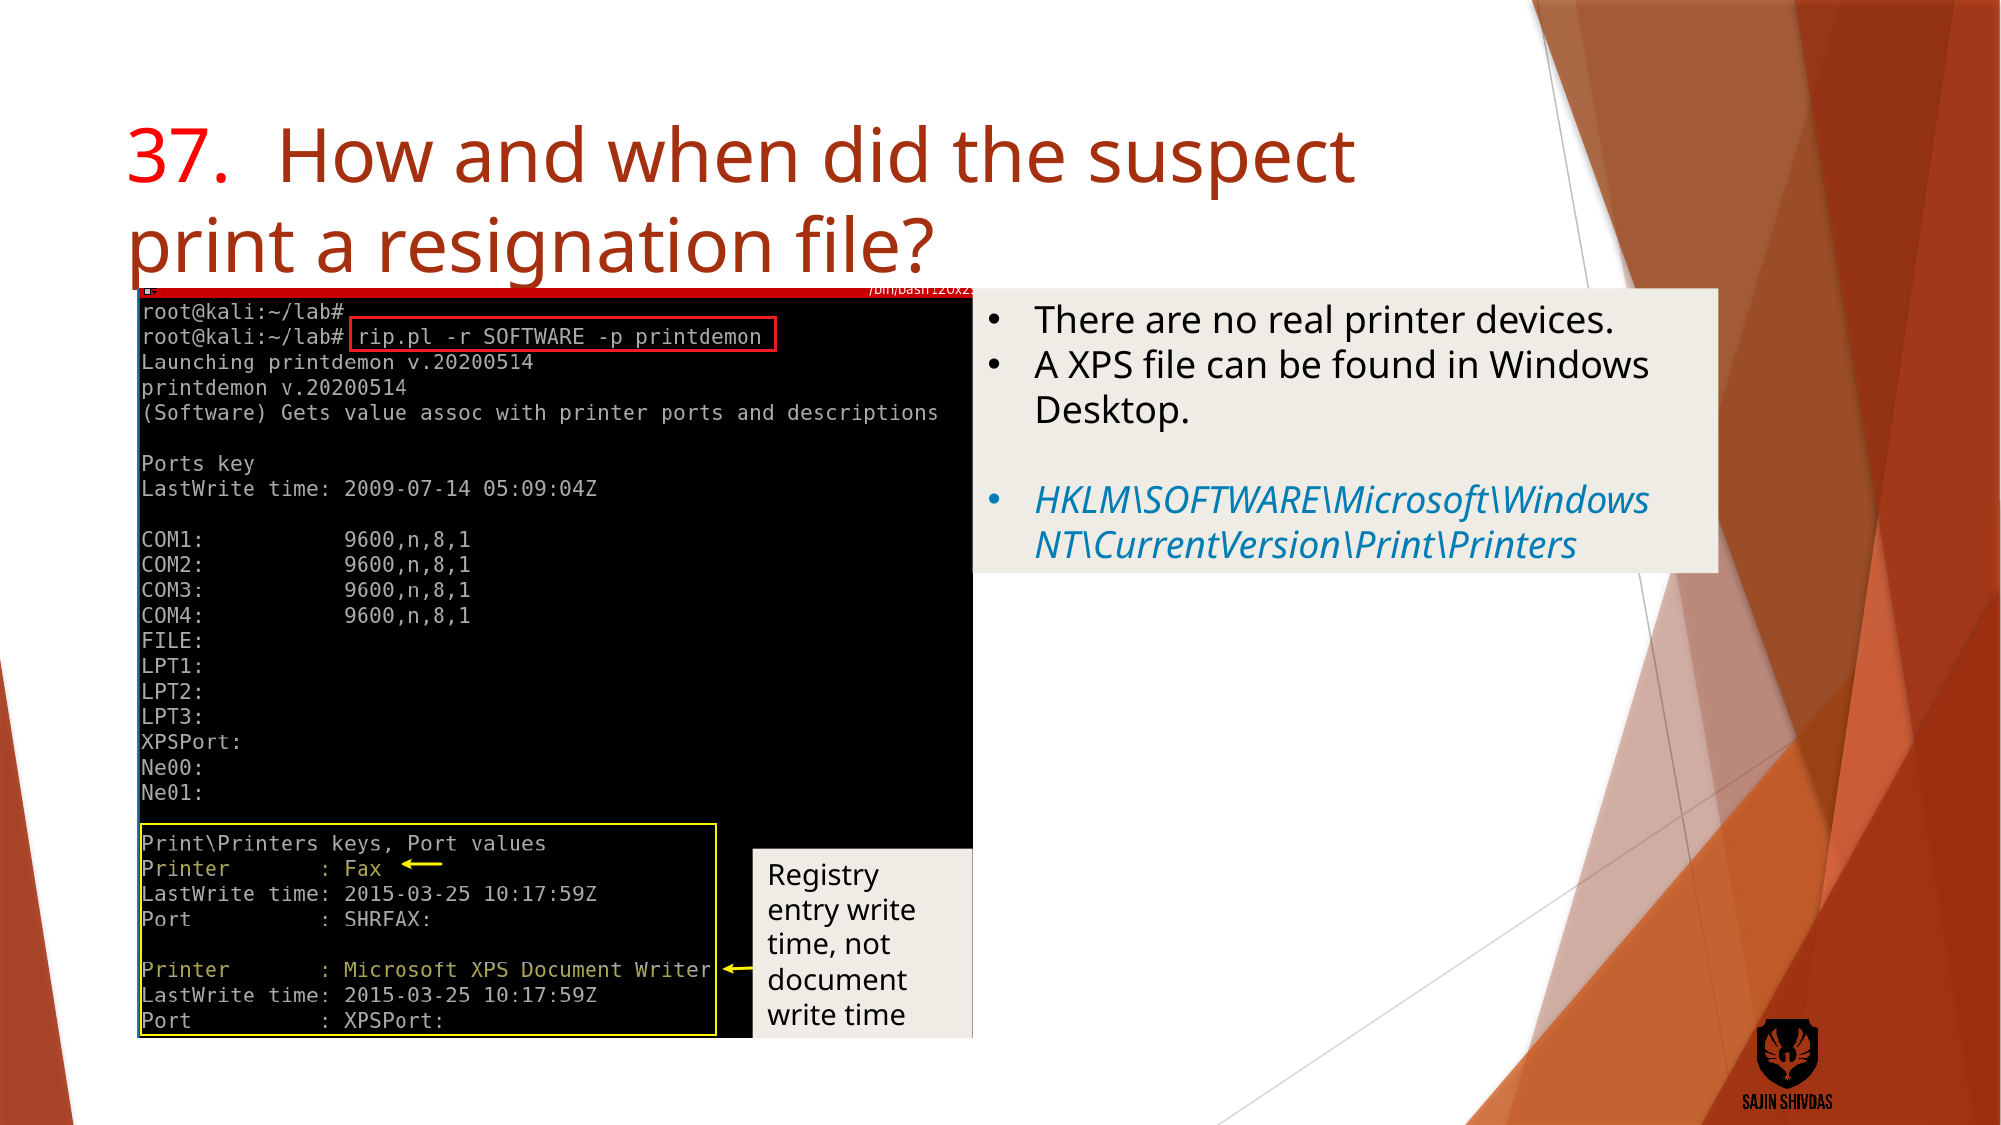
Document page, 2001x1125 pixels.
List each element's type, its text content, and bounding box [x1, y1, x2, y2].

title 37. How and when did the suspect print a resignation file? [111, 99, 1522, 317]
picture [1732, 1009, 1845, 1121]
text_box There are no real printer devices. A XPS file can be found in Windows Desktop. HKLM\SOFTWARE\Microsoft\Windows NT\CurrentVersion\Print\Printers [974, 288, 1719, 574]
picture [136, 287, 974, 1039]
